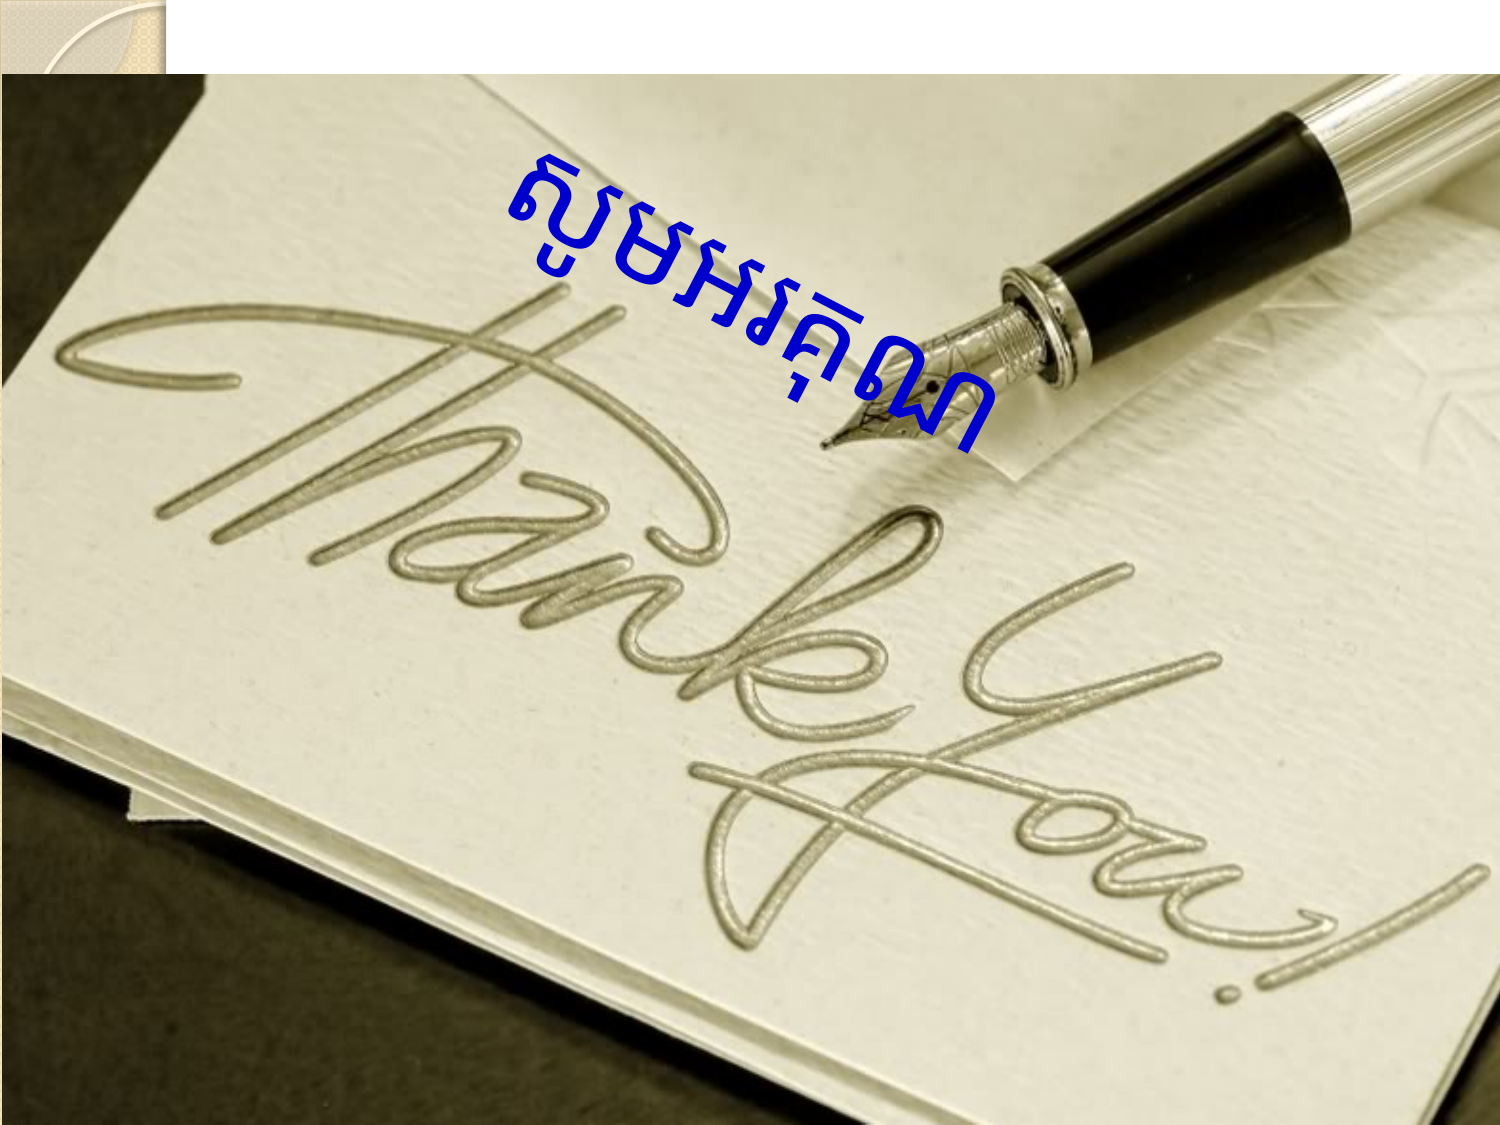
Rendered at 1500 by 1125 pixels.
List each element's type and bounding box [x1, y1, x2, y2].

text_box [2, 74, 1500, 1125]
